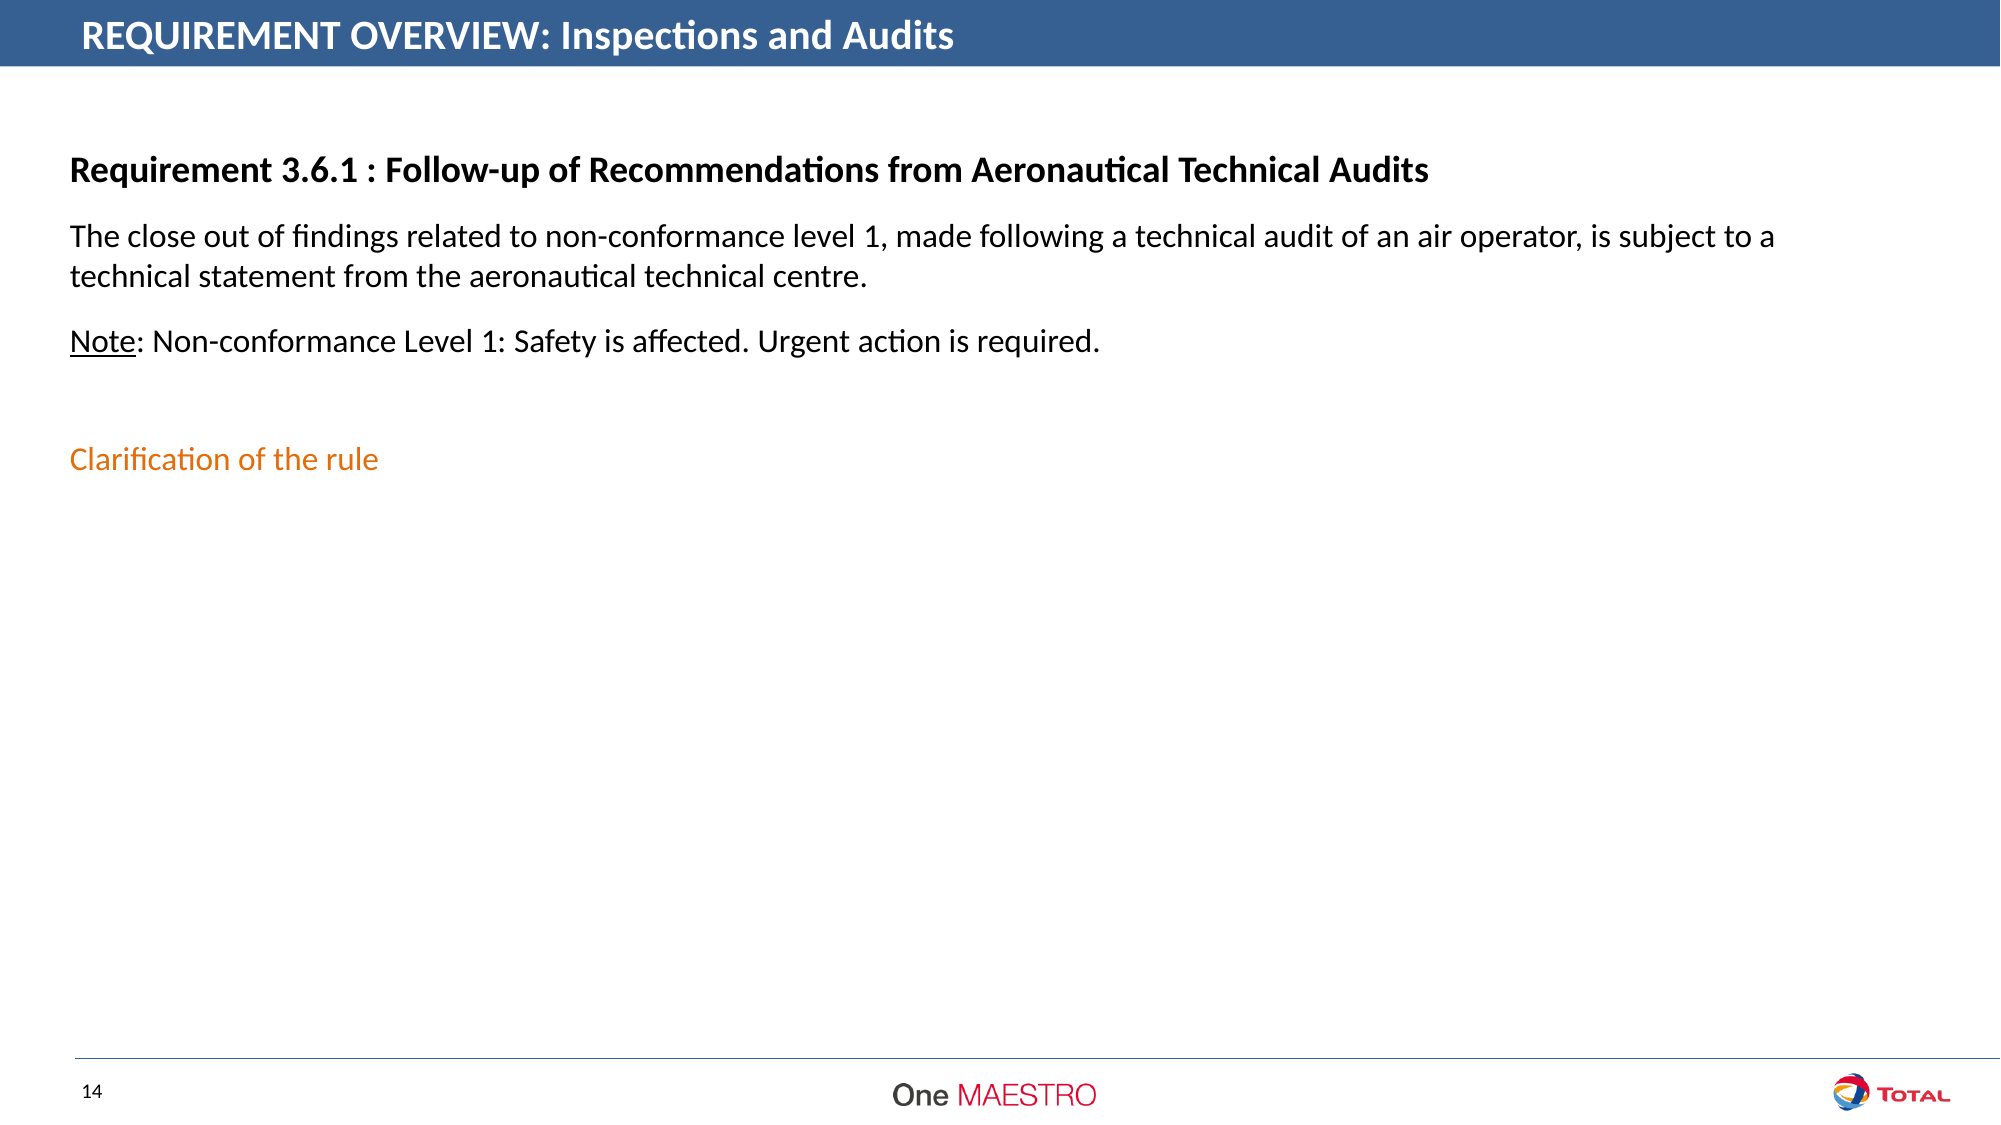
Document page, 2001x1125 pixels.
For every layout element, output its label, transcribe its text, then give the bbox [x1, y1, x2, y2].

text_box Requirement 3.6.1 : Follow-up of Recommendations from Aeronautical Technical Audits The close out of findings related to non-conformance level 1, made following a technical audit of an air operator, is subject to a technical statement from the aeronautical technical centre. Note: Non-conformance Level 1: Safety is affected. Urgent action is required. Clarification of the rule [55, 137, 1886, 433]
picture [1826, 1065, 1957, 1118]
picture [893, 1083, 1096, 1106]
list REQUIREMENT OVERVIEW: Inspections and Audits [66, 0, 1638, 67]
